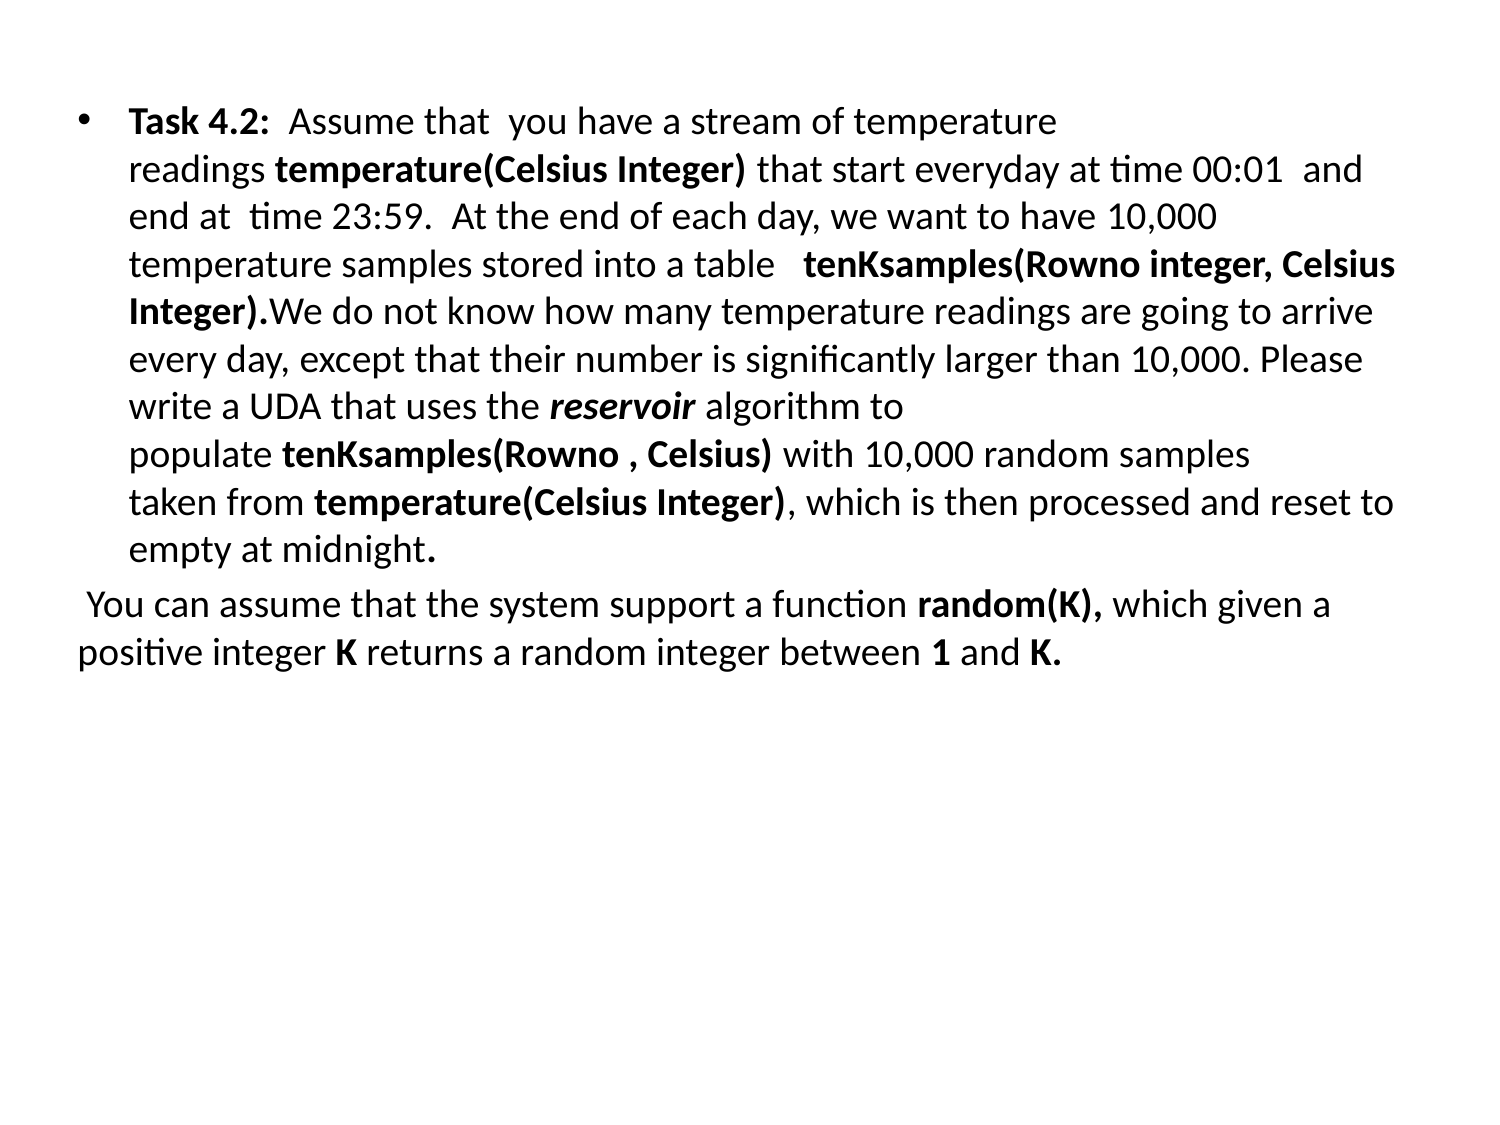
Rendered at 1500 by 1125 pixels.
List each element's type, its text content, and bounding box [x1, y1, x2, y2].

list Task 4.2: Assume that you have a stream of temperature readings temperature(Celsius Integer) that start everyday at time 00:01 and end at time 23:59. At the end of each day, we want to have 10,000 temperature samples stored into a table tenKsamples(Rowno integer, Celsius Integer).We do not know how many temperature readings are going to arrive every day, except that their number is significantly larger than 10,000. Please write a UDA that uses the reservoir algorithm to populate tenKsamples(Rowno , Celsius) with 10,000 random samples taken from temperature(Celsius Integer), which is then processed and reset to empty at midnight. You can assume that the system support a function random(K), which given a positive integer K returns a random integer between 1 and K. [62, 87, 1413, 688]
